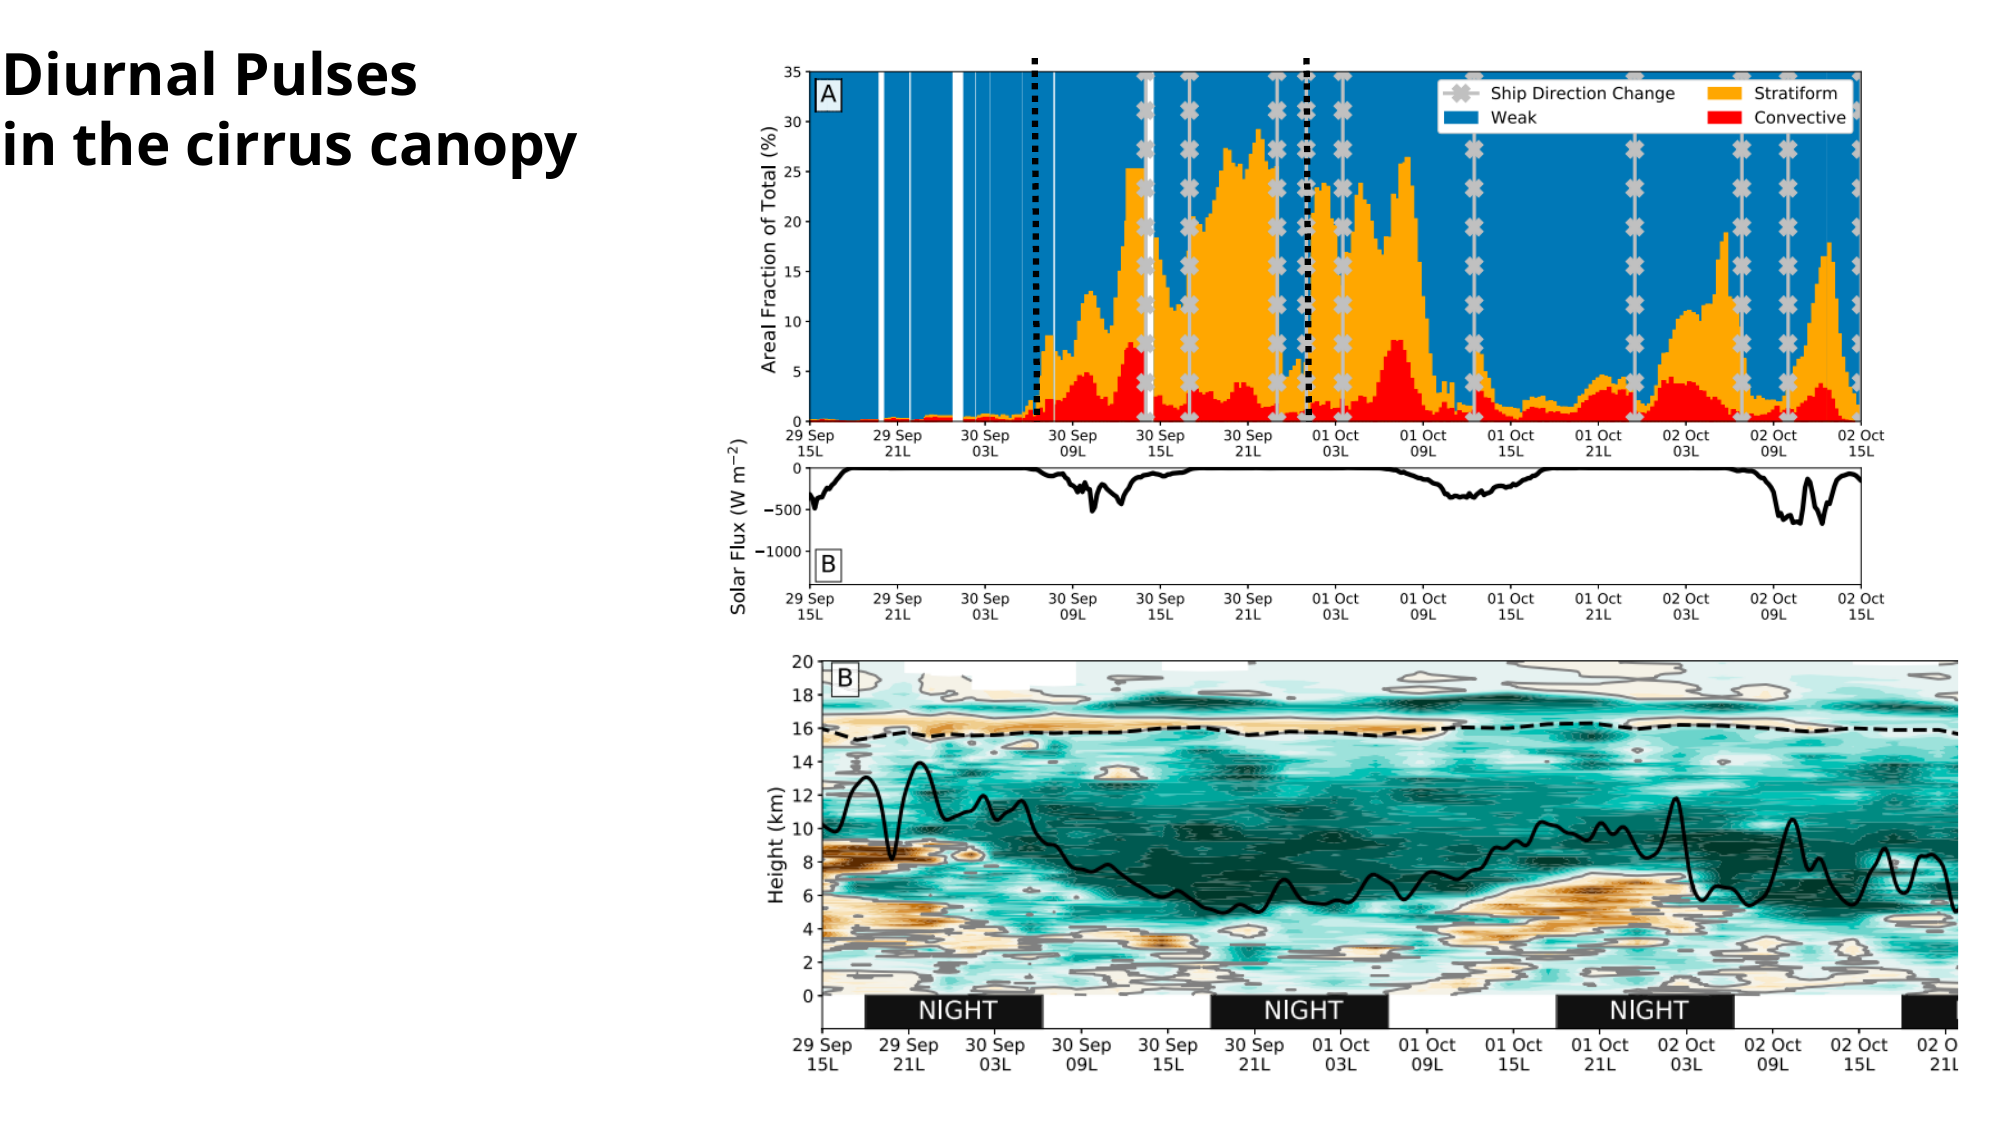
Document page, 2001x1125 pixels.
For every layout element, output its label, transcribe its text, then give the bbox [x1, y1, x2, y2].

text_box Diurnal Pulses in the cirrus canopy [0, 29, 623, 185]
picture [720, 57, 1893, 632]
picture [757, 644, 1959, 1083]
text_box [1306, 57, 1310, 422]
picture [1310, 102, 1315, 120]
picture [1310, 140, 1315, 158]
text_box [1034, 57, 1038, 422]
